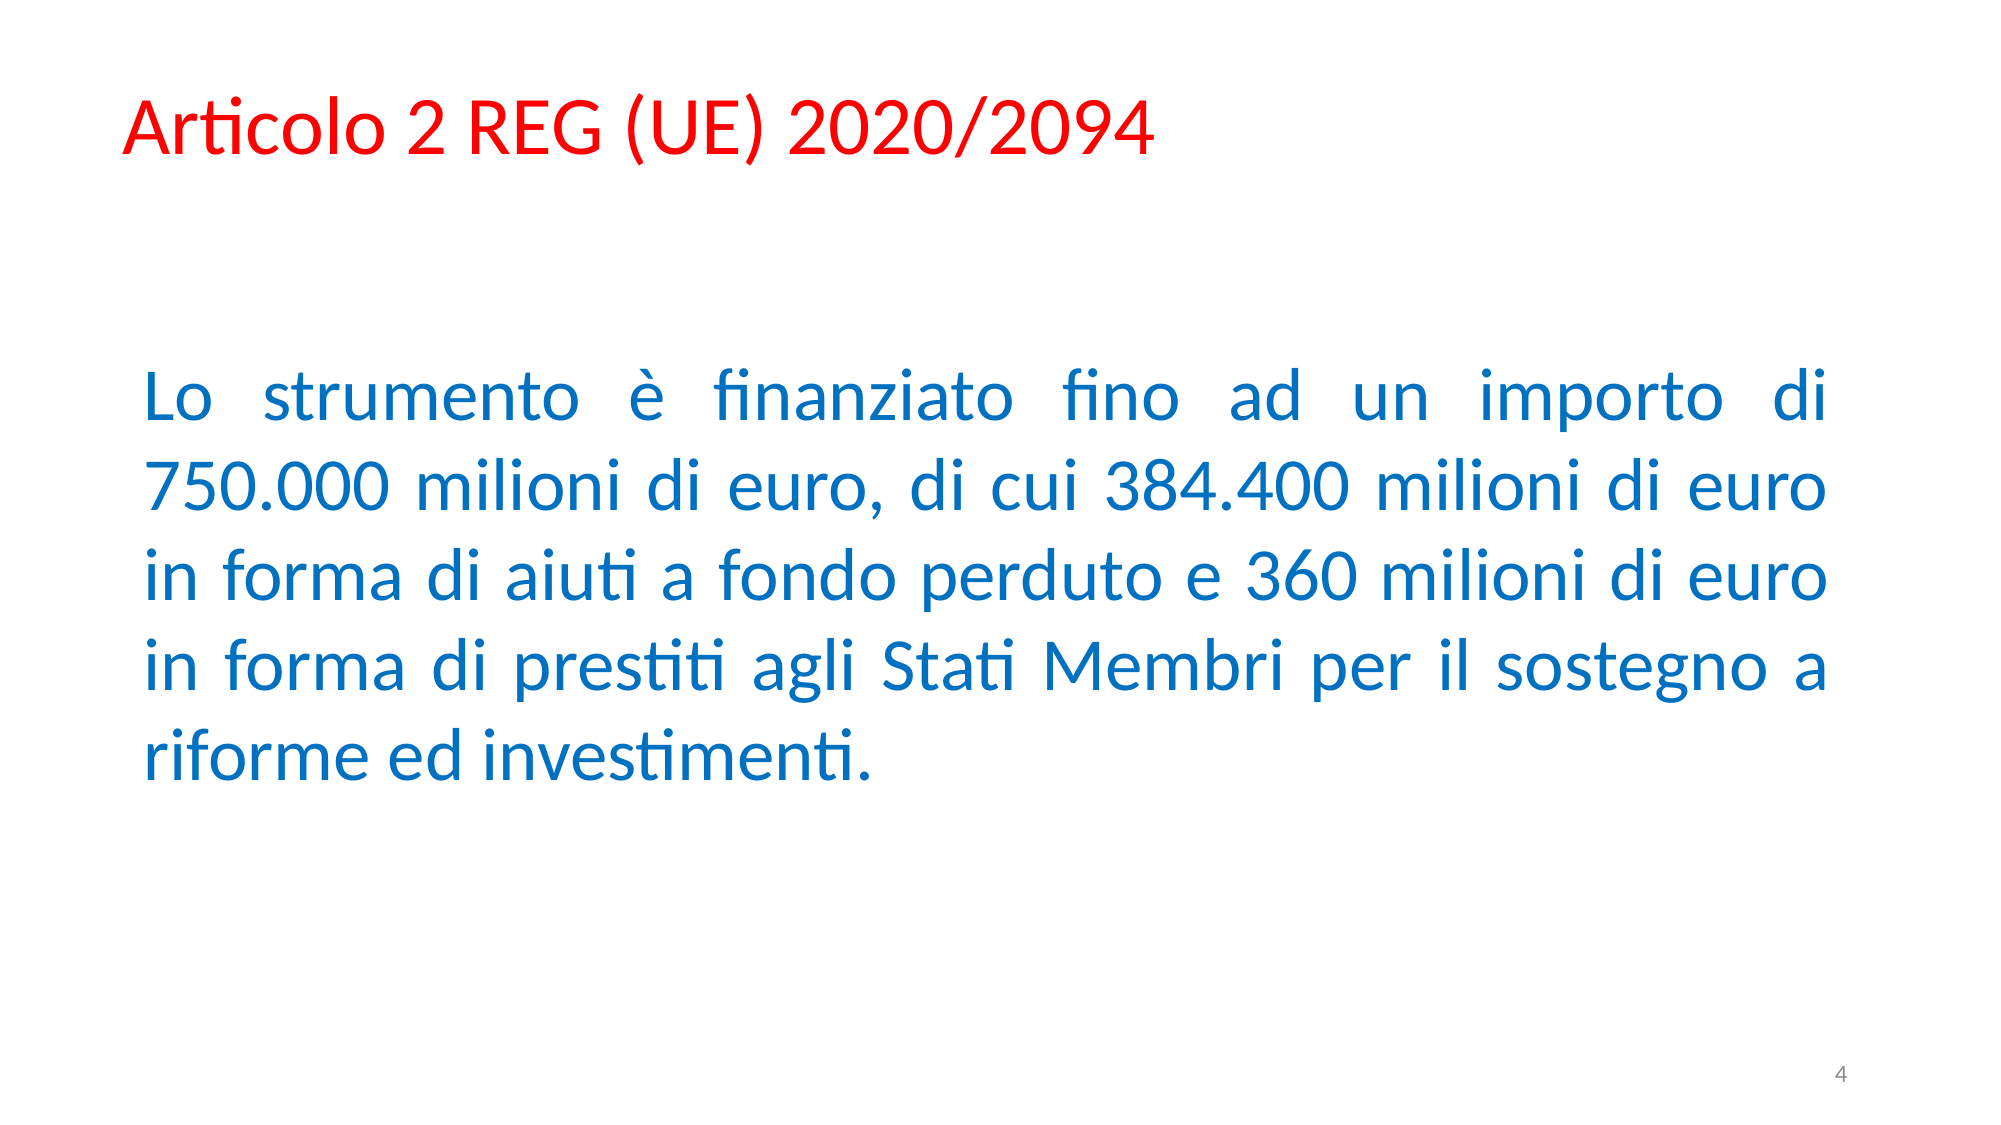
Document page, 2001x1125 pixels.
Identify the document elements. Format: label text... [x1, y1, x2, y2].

text_box Articolo 2 REG (UE) 2020/2094 [107, 57, 1928, 179]
text_box Lo strumento è finanziato fino ad un importo di 750.000 milioni di euro, di cui 384.400 milioni di euro in forma di aiuti a fondo perduto e 360 milioni di euro in forma di prestiti agli Stati Membri per il sostegno a riforme ed investimenti. [128, 337, 1846, 803]
slide_number 4 [1412, 1042, 1863, 1103]
